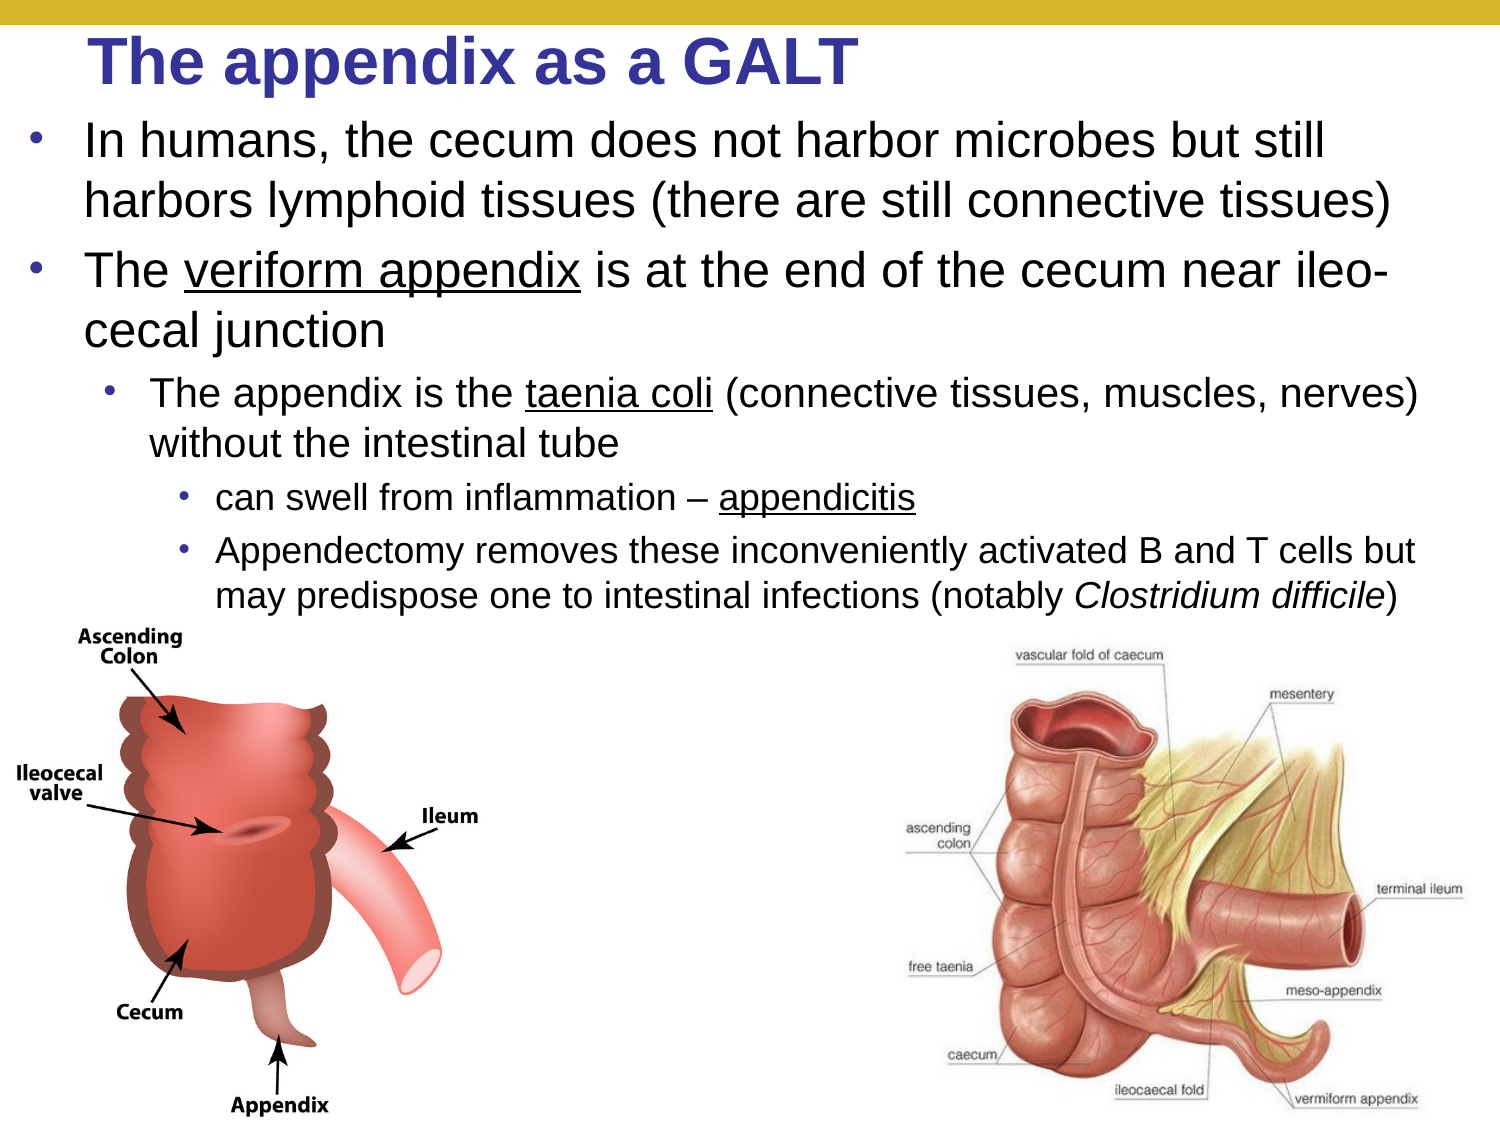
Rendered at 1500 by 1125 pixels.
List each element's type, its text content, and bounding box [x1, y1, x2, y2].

list In humans, the cecum does not harbor microbes but still harbors lymphoid tissues (there are still connective tissues) The veriform appendix is at the end of the cecum near ileo-cecal junction The appendix is the taenia coli (connective tissues, muscles, nerves) without the intestinal tube can swell from inflammation – appendicitis Appendectomy removes these inconveniently activated B and T cells but may predispose one to intestinal infections (notably Clostridium difficile) [12, 99, 1500, 638]
title The appendix as a GALT [24, 10, 1450, 107]
picture [887, 618, 1482, 1124]
picture [10, 618, 487, 1120]
